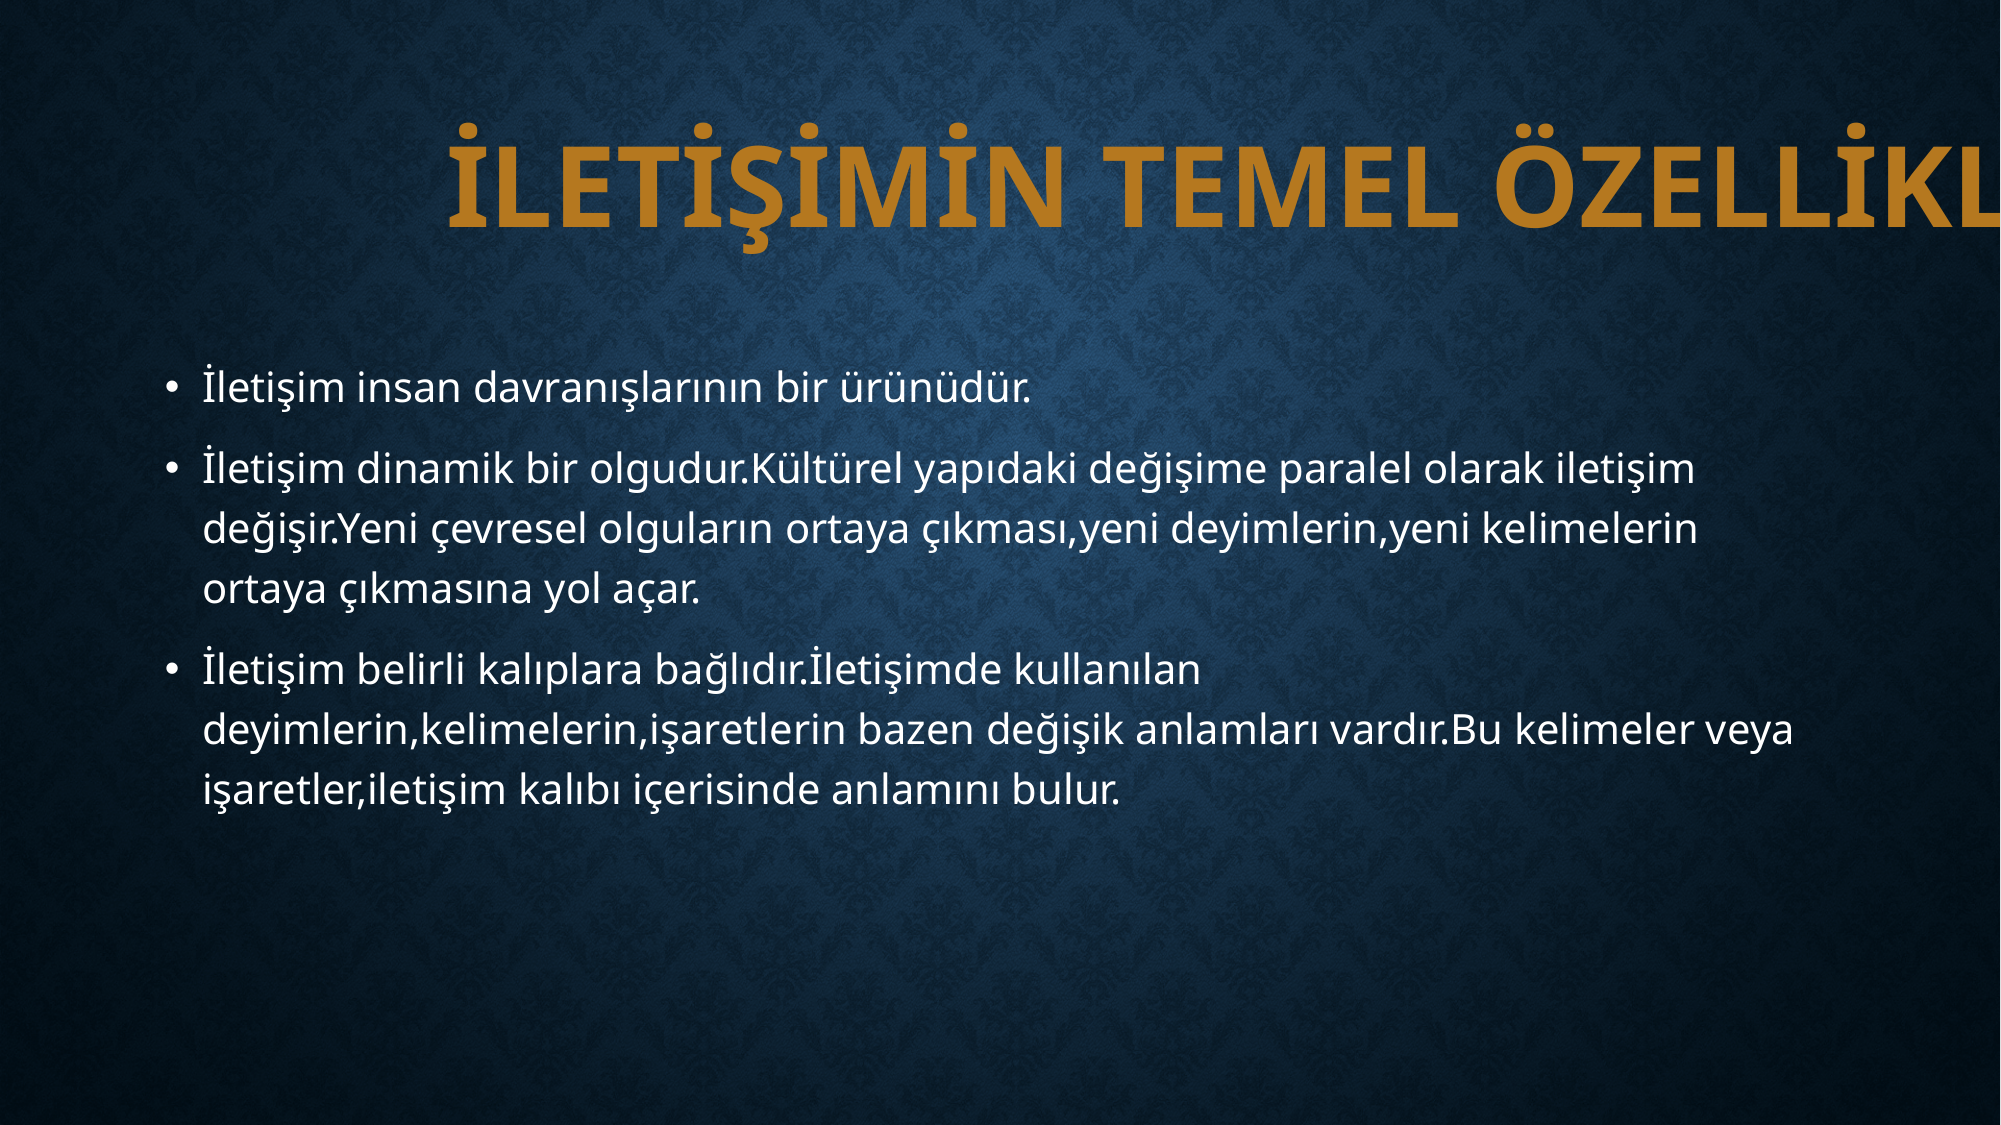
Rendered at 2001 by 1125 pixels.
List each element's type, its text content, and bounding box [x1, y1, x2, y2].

list İletişim insan davranışlarının bir ürünüdür. İletişim dinamik bir olgudur.Kültürel yapıdaki değişime paralel olarak iletişim değişir.Yeni çevresel olguların ortaya çıkması,yeni deyimlerin,yeni kelimelerin ortaya çıkmasına yol açar. İletişim belirli kalıplara bağlıdır.İletişimde kullanılan deyimlerin,kelimelerin,işaretlerin bazen değişik anlamları vardır.Bu kelimeler veya işaretler,iletişim kalıbı içerisinde anlamını bulur. [149, 343, 1849, 950]
title İLETİŞİMİN TEMEL ÖZELLİKLERİ [426, 82, 2000, 300]
